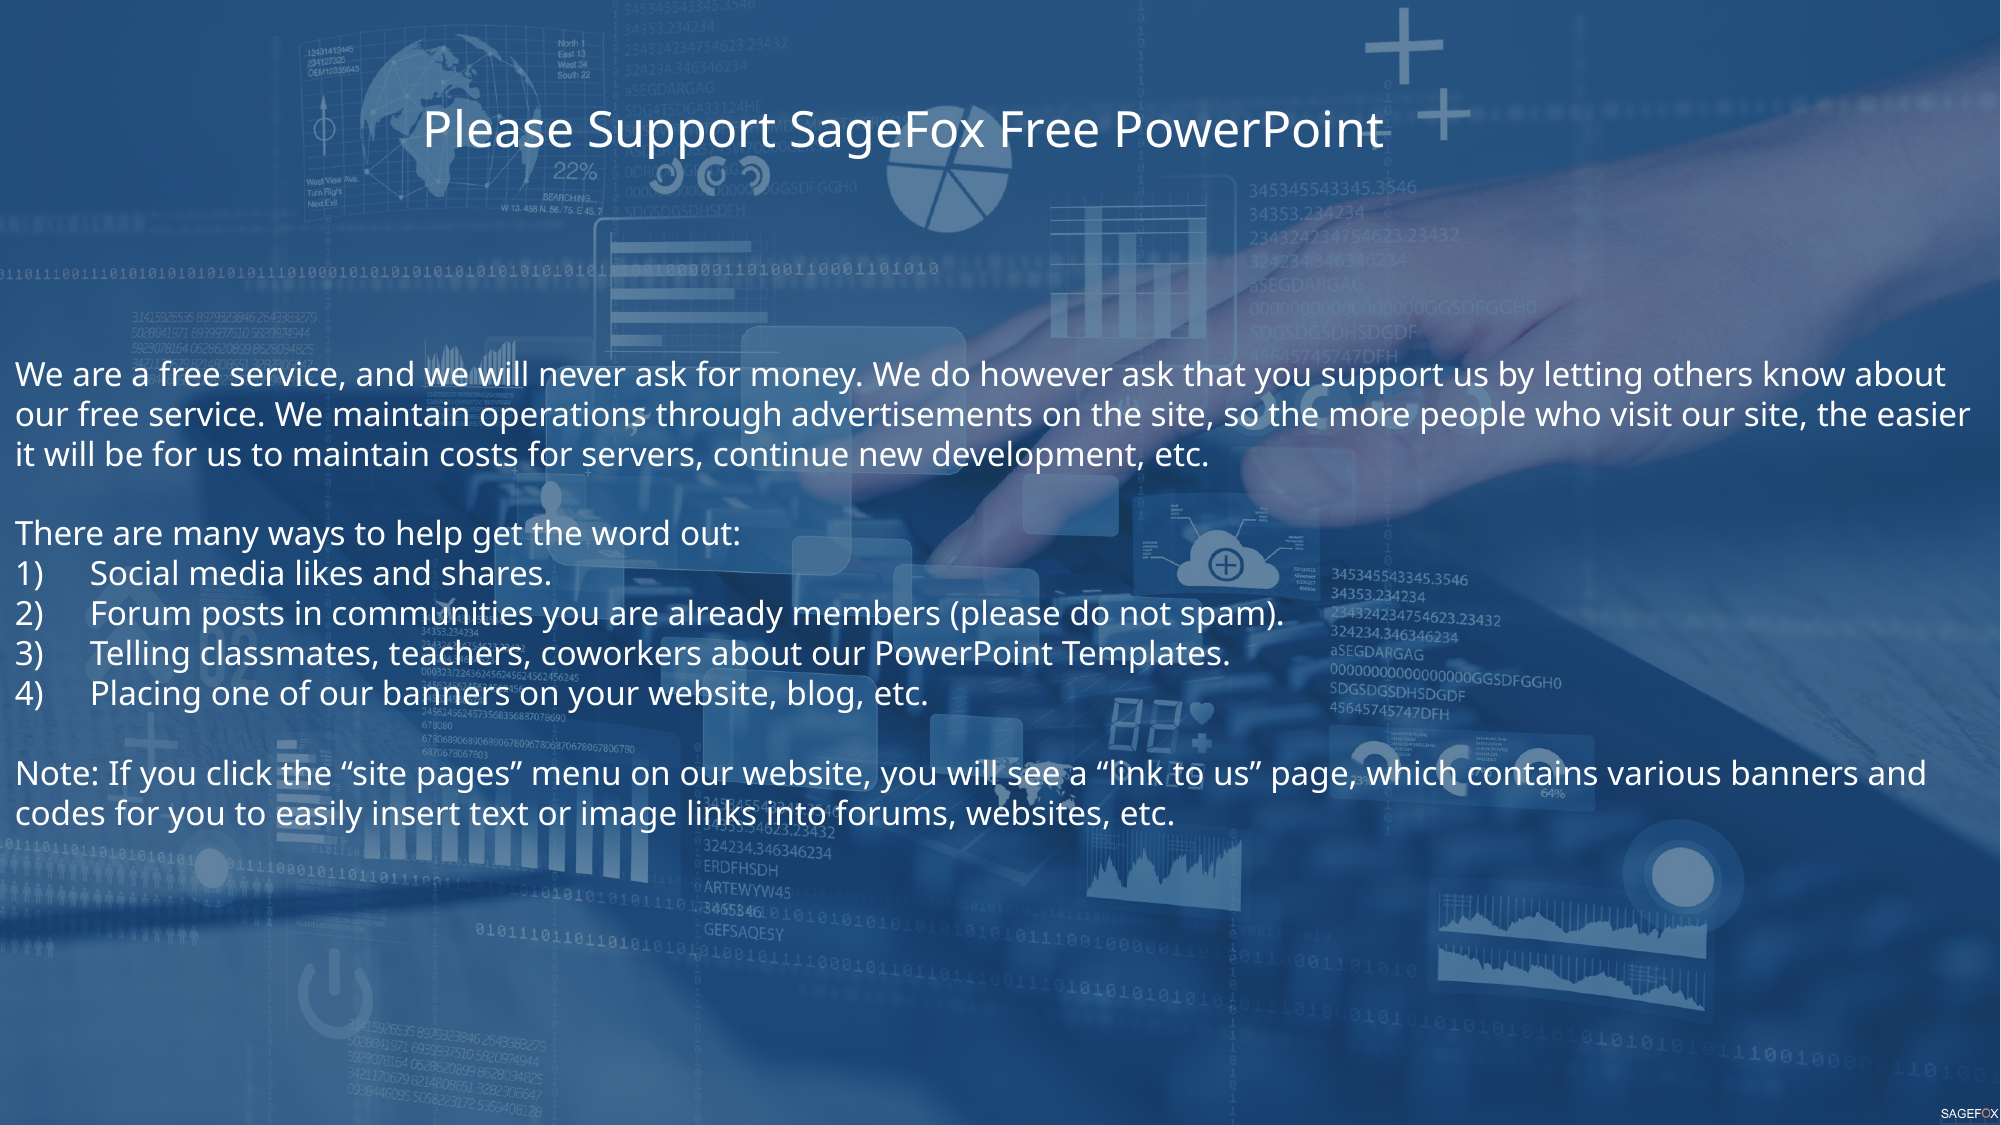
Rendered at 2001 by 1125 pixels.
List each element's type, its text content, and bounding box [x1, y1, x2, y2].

title Please Support SageFox Free PowerPoint [363, 72, 1444, 190]
text_box We are a free service, and we will never ask for money. We do however ask that you support us by letting others know about our free service. We maintain operations through advertisements on the site, so the more people who visit our site, the easier it will be for us to maintain costs for servers, continue new development, etc. There are many ways to help get the word out: Social media likes and shares. Forum posts in communities you are already members (please do not spam). Telling classmates, teachers, coworkers about our PowerPoint Templates. Placing one of our banners on your website, blog, etc. Note: If you click the “site pages” menu on our website, you will see a “link to us” page, which contains various banners and codes for you to easily insert text or image links into forums, websites, etc. [0, 0, 2000, 1125]
